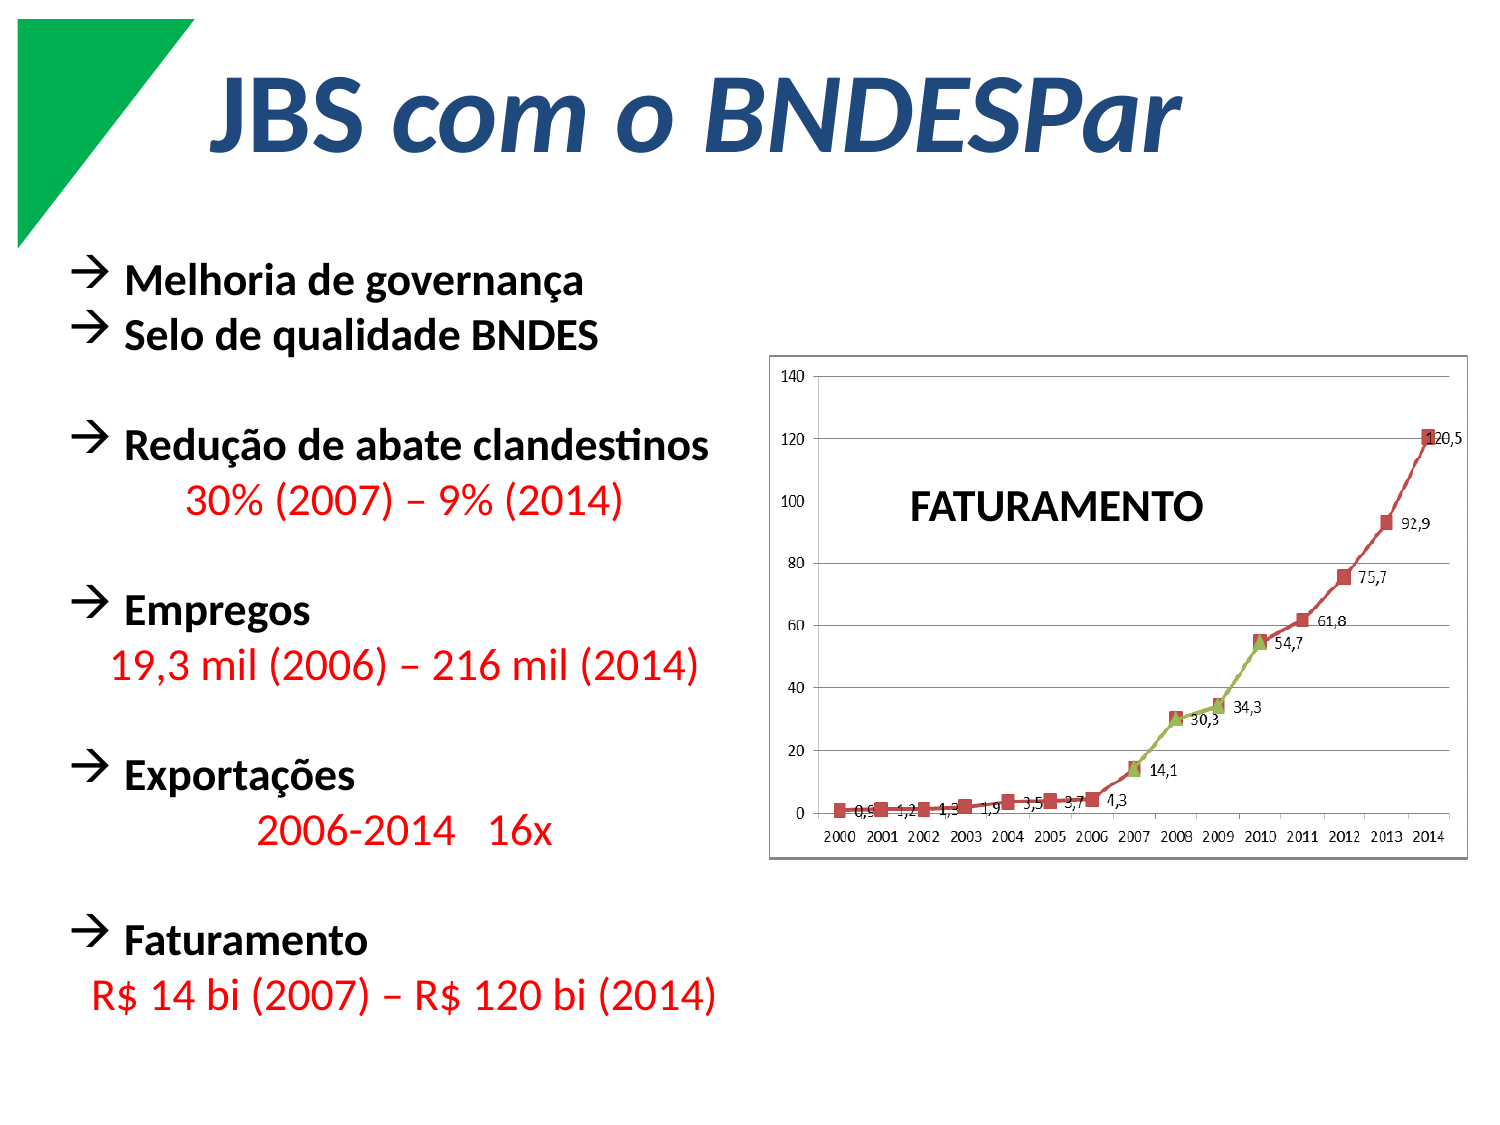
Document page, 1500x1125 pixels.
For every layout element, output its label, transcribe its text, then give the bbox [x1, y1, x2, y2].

picture [761, 346, 1477, 869]
text_box Melhoria de governança Selo de qualidade BNDES Redução de abate clandestinos 30% (2007) – 9% (2014) Empregos 19,3 mil (2006) – 216 mil (2014) Exportações 2006-2014 16x Faturamento R$ 14 bi (2007) – R$ 120 bi (2014) [53, 242, 756, 1027]
text_box JBS com o BNDESPar [194, 30, 1477, 184]
text_box [15, 16, 197, 251]
